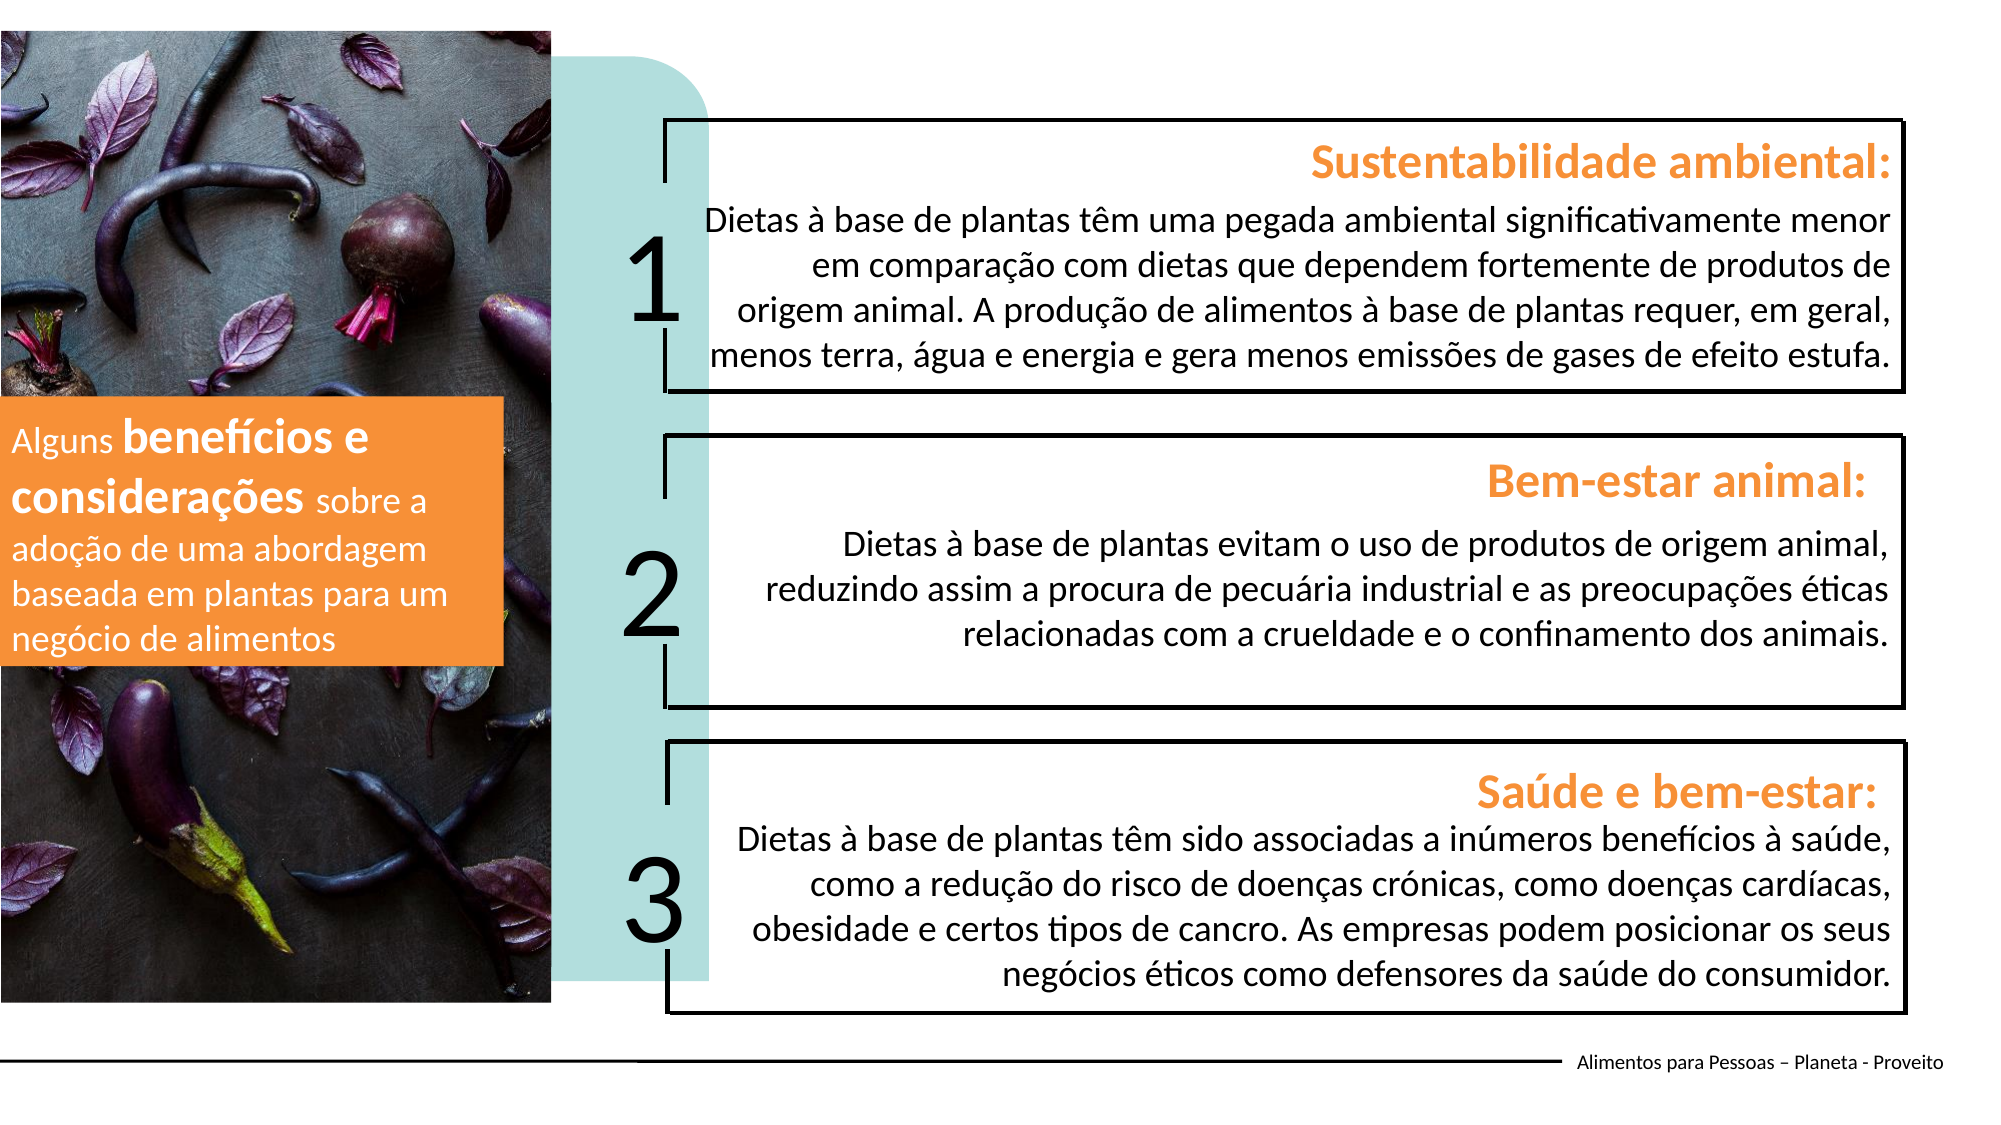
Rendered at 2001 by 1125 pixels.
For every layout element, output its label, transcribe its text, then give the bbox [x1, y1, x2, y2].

list Dietas à base de plantas têm sido associadas a inúmeros benefícios à saúde, como a redução do risco de doenças crónicas, como doenças cardíacas, obesidade e certos tipos de cancro. As empresas podem posicionar os seus negócios éticos como defensores da saúde do consumidor. [711, 806, 1908, 971]
list Bem-estar animal: [805, 439, 1883, 496]
picture [1, 30, 552, 1003]
list 3 [606, 788, 712, 945]
list Dietas à base de plantas evitam o uso de produtos de origem animal, reduzindo assim a procura de pecuária industrial e as preocupações éticas relacionadas com a crueldade e o confinamento dos animais. [708, 511, 1905, 676]
list Sustentabilidade ambiental: [830, 121, 1908, 178]
list 2 [603, 482, 709, 640]
list Saúde e bem-estar: [816, 750, 1894, 806]
list 1 [603, 166, 709, 324]
list Dietas à base de plantas têm uma pegada ambiental significativamente menor em comparação com dietas que dependem fortemente de produtos de origem animal. A produção de alimentos à base de plantas requer, em geral, menos terra, água e energia e gera menos emissões de gases de efeito estufa. [682, 187, 1908, 352]
